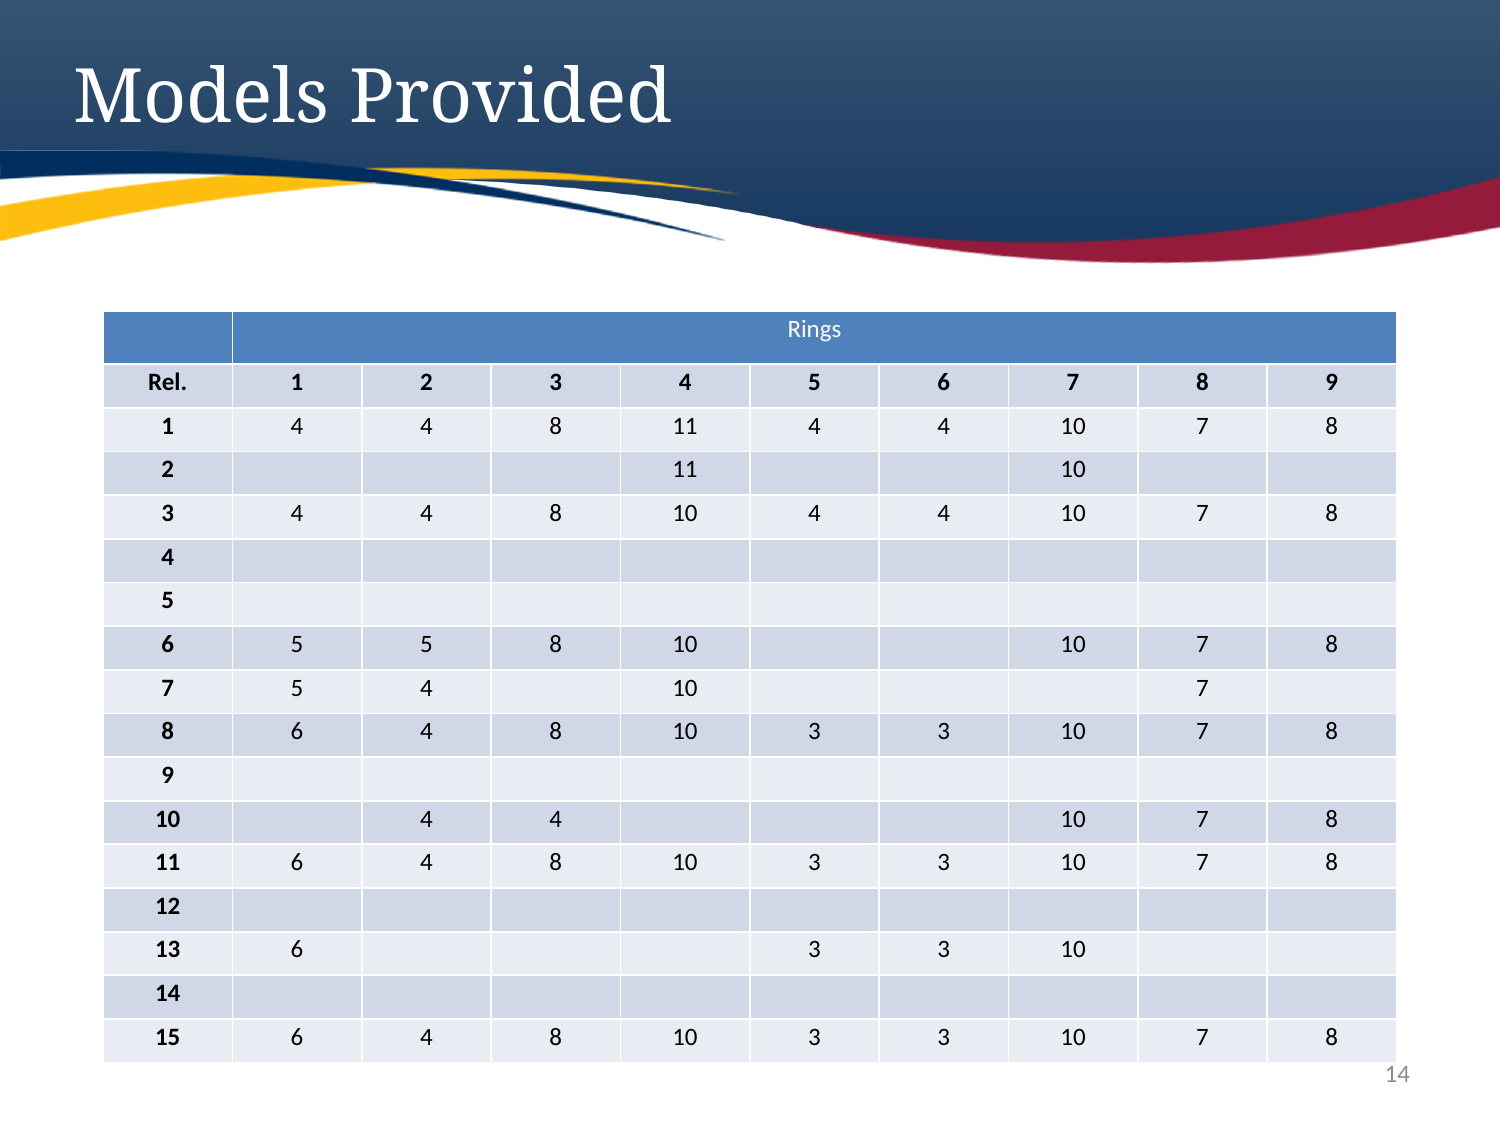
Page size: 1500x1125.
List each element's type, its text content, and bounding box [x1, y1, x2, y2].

table_cell [363, 933, 490, 974]
table_cell 7 [1139, 409, 1266, 451]
table_cell [751, 976, 878, 1018]
table_cell [1009, 540, 1137, 582]
table_cell [1268, 933, 1396, 974]
table_cell [1139, 889, 1266, 931]
table_cell [233, 452, 361, 494]
table_cell 8 [492, 627, 620, 669]
table_cell 4 [880, 496, 1008, 538]
table_cell 8 [492, 1020, 620, 1062]
table_cell [492, 758, 620, 800]
table_cell 4 [233, 409, 361, 451]
table_cell [1268, 758, 1396, 800]
table_cell [880, 976, 1008, 1018]
table_cell 8 [1268, 1020, 1396, 1042]
table_cell 3 [751, 845, 878, 887]
table_cell 13 [104, 933, 232, 974]
table_cell [363, 452, 490, 494]
table_cell 8 [492, 496, 620, 538]
table_cell 4 [363, 496, 490, 538]
table_cell [751, 889, 878, 931]
table_cell [880, 452, 1008, 494]
table_cell [1268, 671, 1396, 713]
table_cell [233, 583, 361, 625]
table_cell 10 [1009, 933, 1137, 974]
table_cell [363, 889, 490, 931]
table_cell 7 [104, 671, 232, 713]
table_cell [880, 671, 1008, 713]
table_cell [492, 889, 620, 931]
table_cell 7 [1139, 845, 1266, 887]
table_cell 1 [233, 365, 361, 407]
table_cell 15 [104, 1020, 232, 1062]
table_cell [492, 671, 620, 713]
table_cell 6 [233, 845, 361, 887]
table_cell [363, 583, 490, 625]
table_cell [492, 452, 620, 494]
slide_number 14 [1074, 1042, 1425, 1103]
table_cell 8 [1268, 409, 1396, 451]
table_cell 3 [751, 933, 878, 974]
table_cell 10 [621, 627, 749, 669]
table_cell 4 [751, 496, 878, 538]
table_cell 10 [1009, 452, 1137, 494]
table_cell [1268, 540, 1396, 582]
table_cell [751, 540, 878, 582]
table_cell [233, 802, 361, 843]
title Models Provided [58, 27, 1461, 159]
table_cell 6 [233, 1020, 361, 1062]
table_cell [1139, 933, 1266, 974]
table_cell 8 [1268, 627, 1396, 669]
table_cell 14 [104, 976, 232, 1018]
table_cell 10 [1009, 714, 1137, 756]
table_cell 7 [1139, 1020, 1266, 1042]
table_cell [751, 802, 878, 843]
table_cell [492, 976, 620, 1018]
table_cell 4 [363, 1020, 490, 1062]
table_cell 11 [104, 845, 232, 887]
table_cell Rel. [104, 365, 232, 407]
table_cell 3 [104, 496, 232, 538]
table_cell 10 [621, 714, 749, 756]
table_cell [492, 583, 620, 625]
table_cell 4 [492, 802, 620, 843]
table_cell [1009, 758, 1137, 800]
table_cell [880, 802, 1008, 843]
table_cell 7 [1139, 671, 1266, 713]
table_cell 3 [880, 845, 1008, 887]
table_cell [363, 540, 490, 582]
table_cell 3 [751, 1020, 878, 1062]
table_cell 8 [1268, 802, 1396, 843]
table_cell 4 [363, 845, 490, 887]
table_cell [621, 976, 749, 1018]
table_cell 6 [233, 714, 361, 756]
table_cell 4 [104, 540, 232, 582]
table_cell 10 [621, 496, 749, 538]
table_cell [621, 933, 749, 974]
table_cell 10 [1009, 627, 1137, 669]
table_cell 11 [621, 452, 749, 494]
table_cell 2 [104, 452, 232, 494]
table_cell 5 [104, 583, 232, 625]
table_cell [1009, 976, 1137, 1018]
table_cell 8 [492, 409, 620, 451]
table_cell [233, 889, 361, 931]
table_cell 4 [363, 802, 490, 843]
table_cell 10 [1009, 496, 1137, 538]
table_cell 5 [363, 627, 490, 669]
table_cell [880, 758, 1008, 800]
picture [0, 126, 1500, 318]
table_cell 7 [1139, 714, 1266, 756]
table_cell 4 [363, 714, 490, 756]
table_cell [363, 976, 490, 1018]
table_cell [1139, 452, 1266, 494]
table_cell [1139, 758, 1266, 800]
table_cell 8 [1268, 496, 1396, 538]
table_cell [1268, 583, 1396, 625]
table_cell 10 [1009, 802, 1137, 843]
table_cell 8 [104, 714, 232, 756]
table_cell 8 [1268, 714, 1396, 756]
table_cell 6 [104, 627, 232, 669]
table_cell 7 [1139, 627, 1266, 669]
table_cell [751, 671, 878, 713]
table_cell 7 [1139, 802, 1266, 843]
table_cell [751, 758, 878, 800]
table_cell [880, 583, 1008, 625]
table_cell [880, 627, 1008, 669]
table_cell [363, 758, 490, 800]
table_cell 3 [880, 714, 1008, 756]
table_cell 7 [1139, 496, 1266, 538]
table_cell 2 [363, 365, 490, 407]
table_cell [880, 540, 1008, 582]
table_cell 4 [363, 671, 490, 713]
table_cell [621, 540, 749, 582]
table_cell [621, 802, 749, 843]
table_cell 11 [621, 409, 749, 451]
table_cell 6 [233, 933, 361, 974]
table_cell 12 [104, 889, 232, 931]
table_cell 10 [1009, 845, 1137, 887]
table_cell 9 [1268, 365, 1396, 407]
table_cell [1268, 889, 1396, 931]
table_cell 8 [1268, 845, 1396, 887]
table_cell 3 [492, 365, 620, 407]
table_cell 10 [1009, 1020, 1137, 1062]
table_cell [1009, 889, 1137, 931]
table_cell [1139, 976, 1266, 1018]
table_cell [233, 976, 361, 1018]
table_cell 7 [1009, 365, 1137, 407]
table_cell [751, 452, 878, 494]
table_cell 5 [233, 627, 361, 669]
table_cell [621, 583, 749, 625]
table_cell [492, 540, 620, 582]
table_cell [1139, 583, 1266, 625]
table_cell [880, 889, 1008, 931]
table_cell 8 [492, 714, 620, 756]
table_cell 10 [104, 802, 232, 843]
table_cell 4 [751, 409, 878, 451]
table_cell [233, 758, 361, 800]
table_cell [492, 933, 620, 974]
table_cell 6 [880, 365, 1008, 407]
table_cell 9 [104, 758, 232, 800]
table_cell 3 [751, 714, 878, 756]
table_header [104, 312, 232, 363]
table_cell [1009, 671, 1137, 713]
table_cell [233, 540, 361, 582]
table_cell 8 [492, 845, 620, 887]
table_cell [1268, 452, 1396, 494]
table_cell 1 [104, 409, 232, 451]
table_cell 10 [621, 671, 749, 713]
table_cell [1268, 976, 1396, 1018]
table_cell [751, 627, 878, 669]
table_cell 10 [621, 845, 749, 887]
table_cell 4 [363, 409, 490, 451]
table_cell 5 [233, 671, 361, 713]
table_cell 4 [880, 409, 1008, 451]
table_cell 8 [1139, 365, 1266, 407]
table_cell 10 [621, 1020, 749, 1062]
table_cell 3 [880, 1020, 1008, 1062]
table_cell 4 [233, 496, 361, 538]
table_header Rings [233, 312, 1396, 363]
table_cell [621, 758, 749, 800]
table_cell [751, 583, 878, 625]
table_cell 4 [621, 365, 749, 407]
table_cell [1139, 540, 1266, 582]
table_cell 3 [880, 933, 1008, 974]
table_cell [621, 889, 749, 931]
table_cell [1009, 583, 1137, 625]
table_cell 10 [1009, 409, 1137, 451]
table_cell 5 [751, 365, 878, 407]
